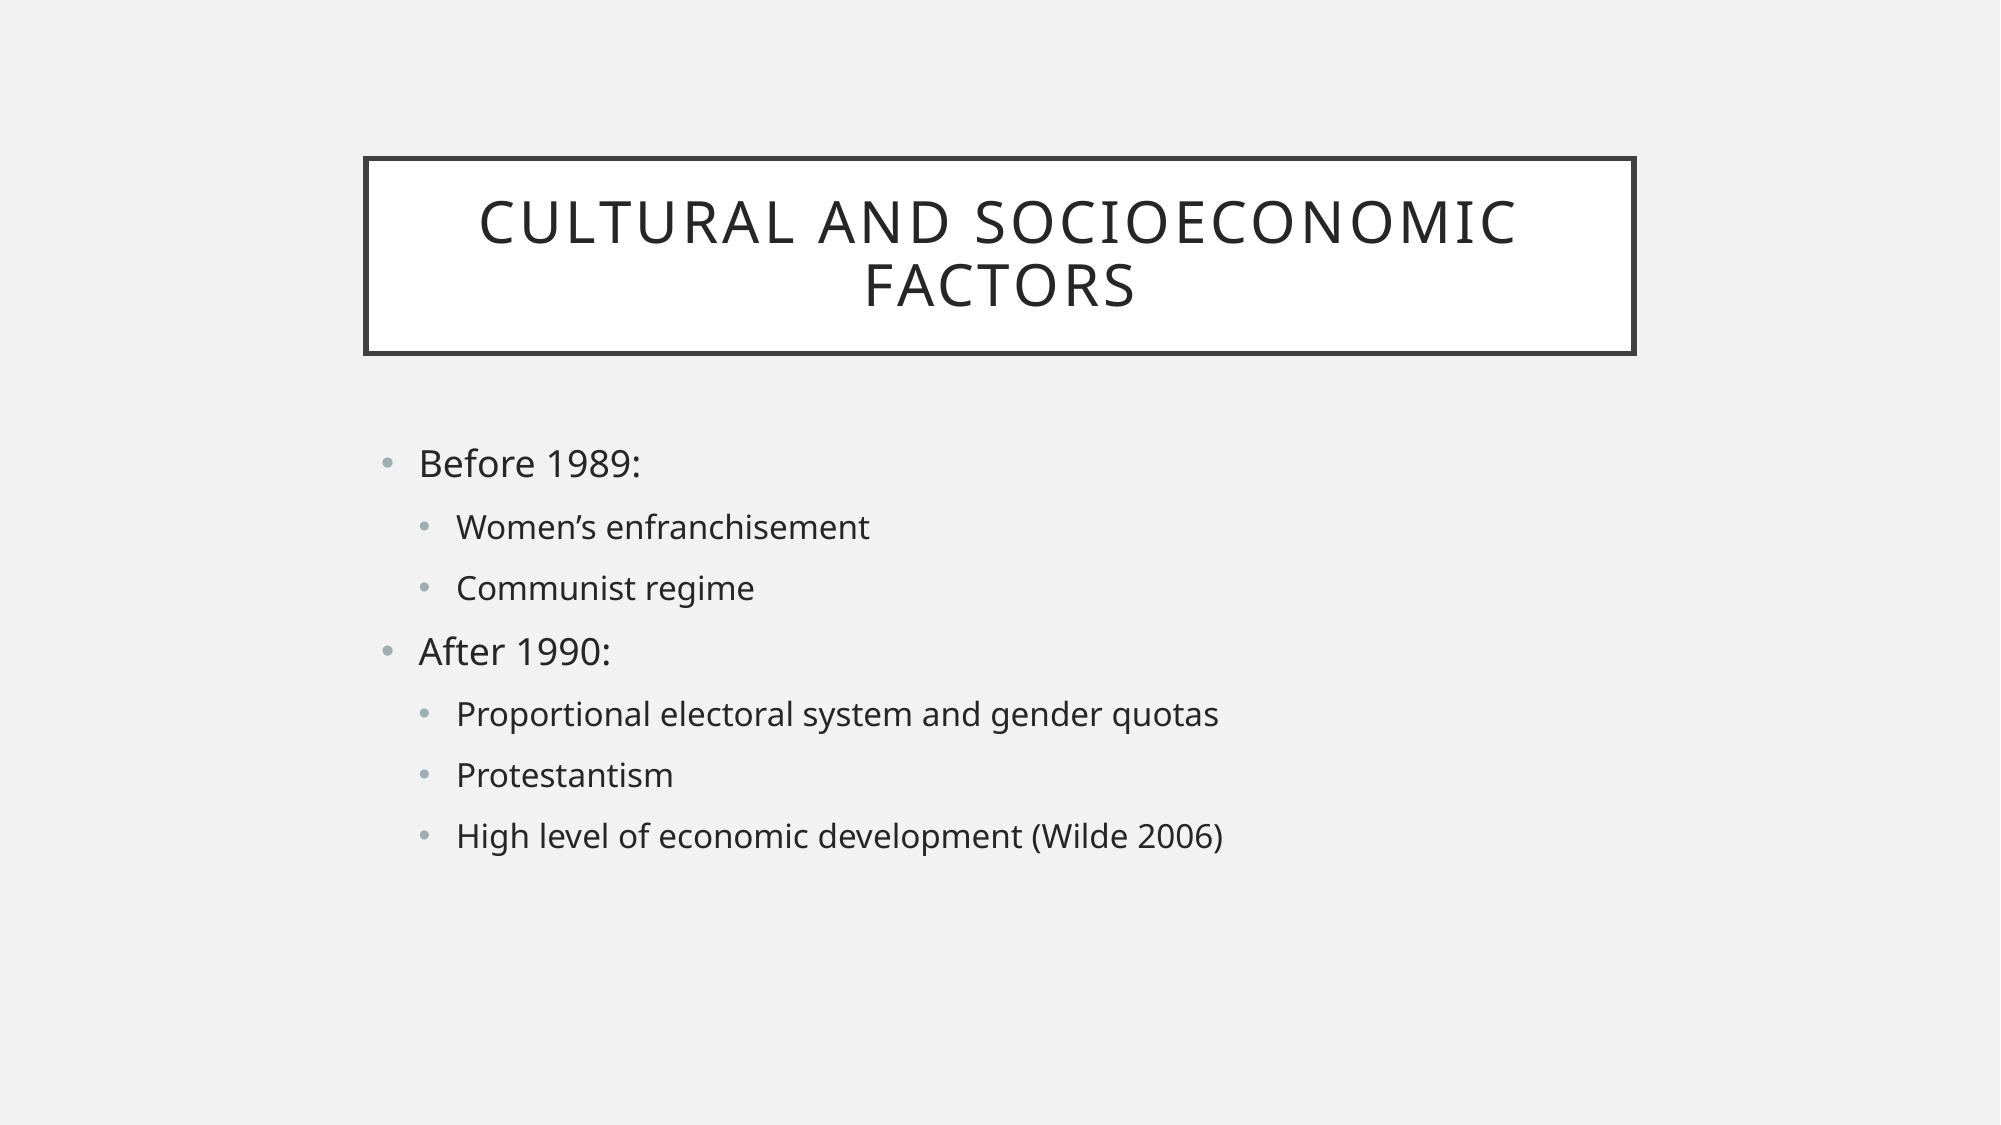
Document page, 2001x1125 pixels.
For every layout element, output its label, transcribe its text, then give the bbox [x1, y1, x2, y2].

title Cultural and socioeconomic factors [363, 156, 1637, 356]
list Before 1989: Women’s enfranchisement Communist regime After 1990: Proportional electoral system and gender quotas Protestantism High level of economic development (Wilde 2006) [366, 432, 1634, 942]
